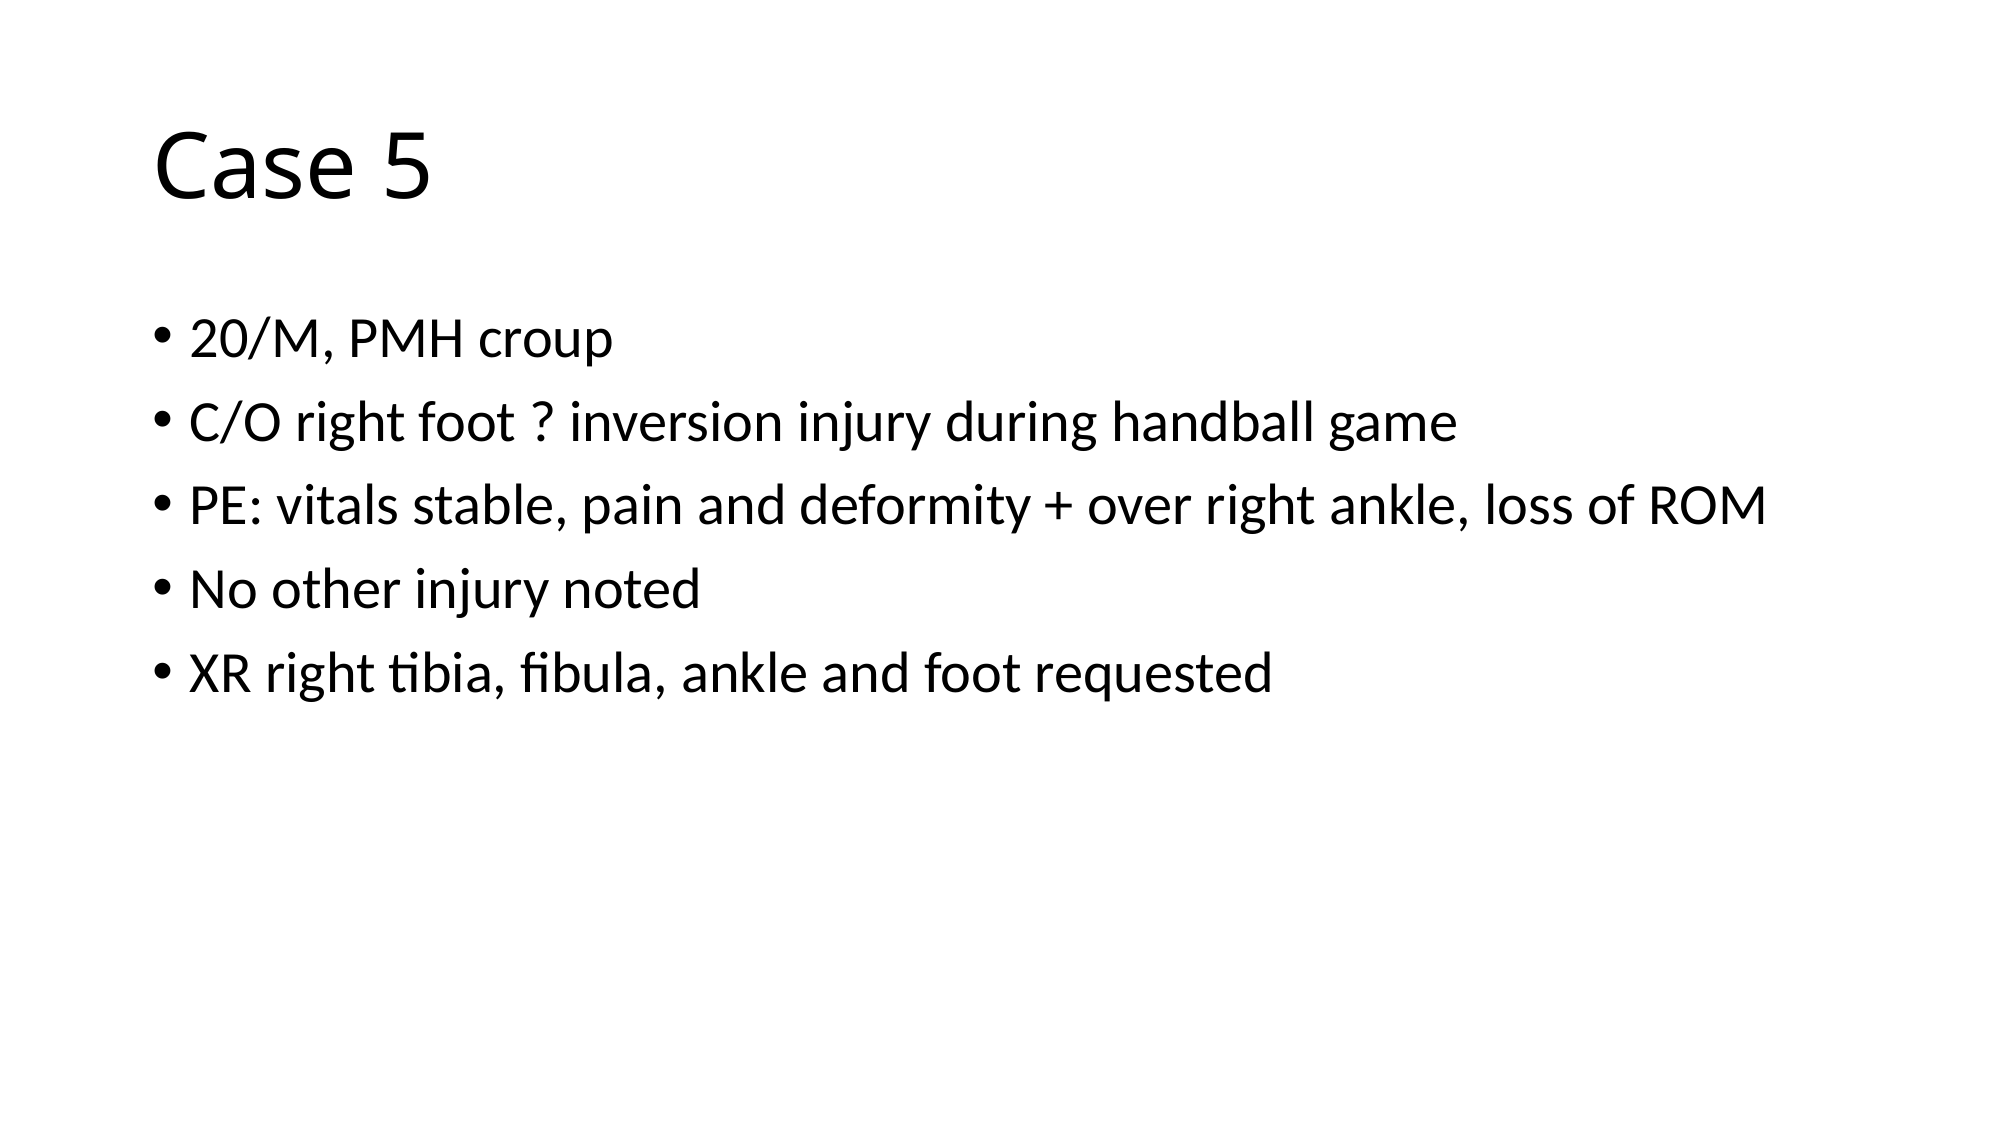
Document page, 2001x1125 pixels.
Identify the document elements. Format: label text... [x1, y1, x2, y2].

title Case 5 [137, 59, 1863, 278]
list 20/M, PMH croup C/O right foot ? inversion injury during handball game PE: vitals stable, pain and deformity + over right ankle, loss of ROM No other injury noted XR right tibia, fibula, ankle and foot requested [137, 299, 1863, 1014]
